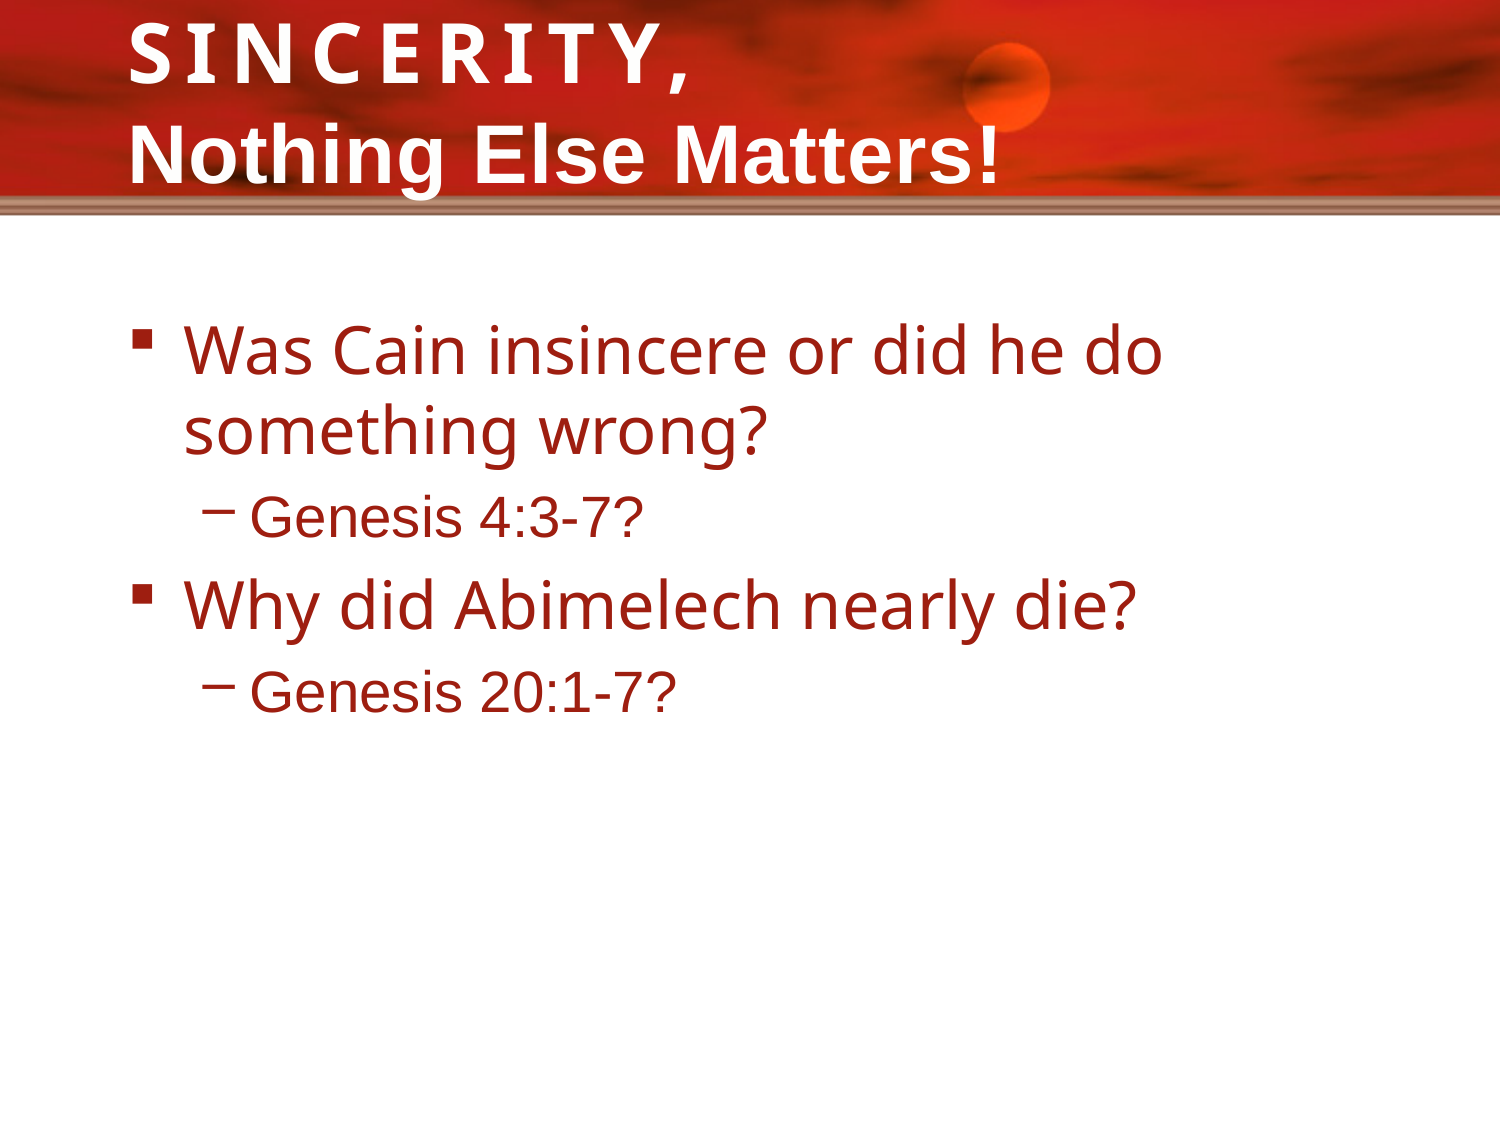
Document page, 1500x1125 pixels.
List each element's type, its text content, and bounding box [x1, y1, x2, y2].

list Was Cain insincere or did he do something wrong? Genesis 4:3-7? Why did Abimelech nearly die? Genesis 20:1-7? [112, 299, 1388, 1000]
picture [0, 0, 1500, 1125]
title SINCERITY, Nothing Else Matters! [112, 12, 1388, 188]
